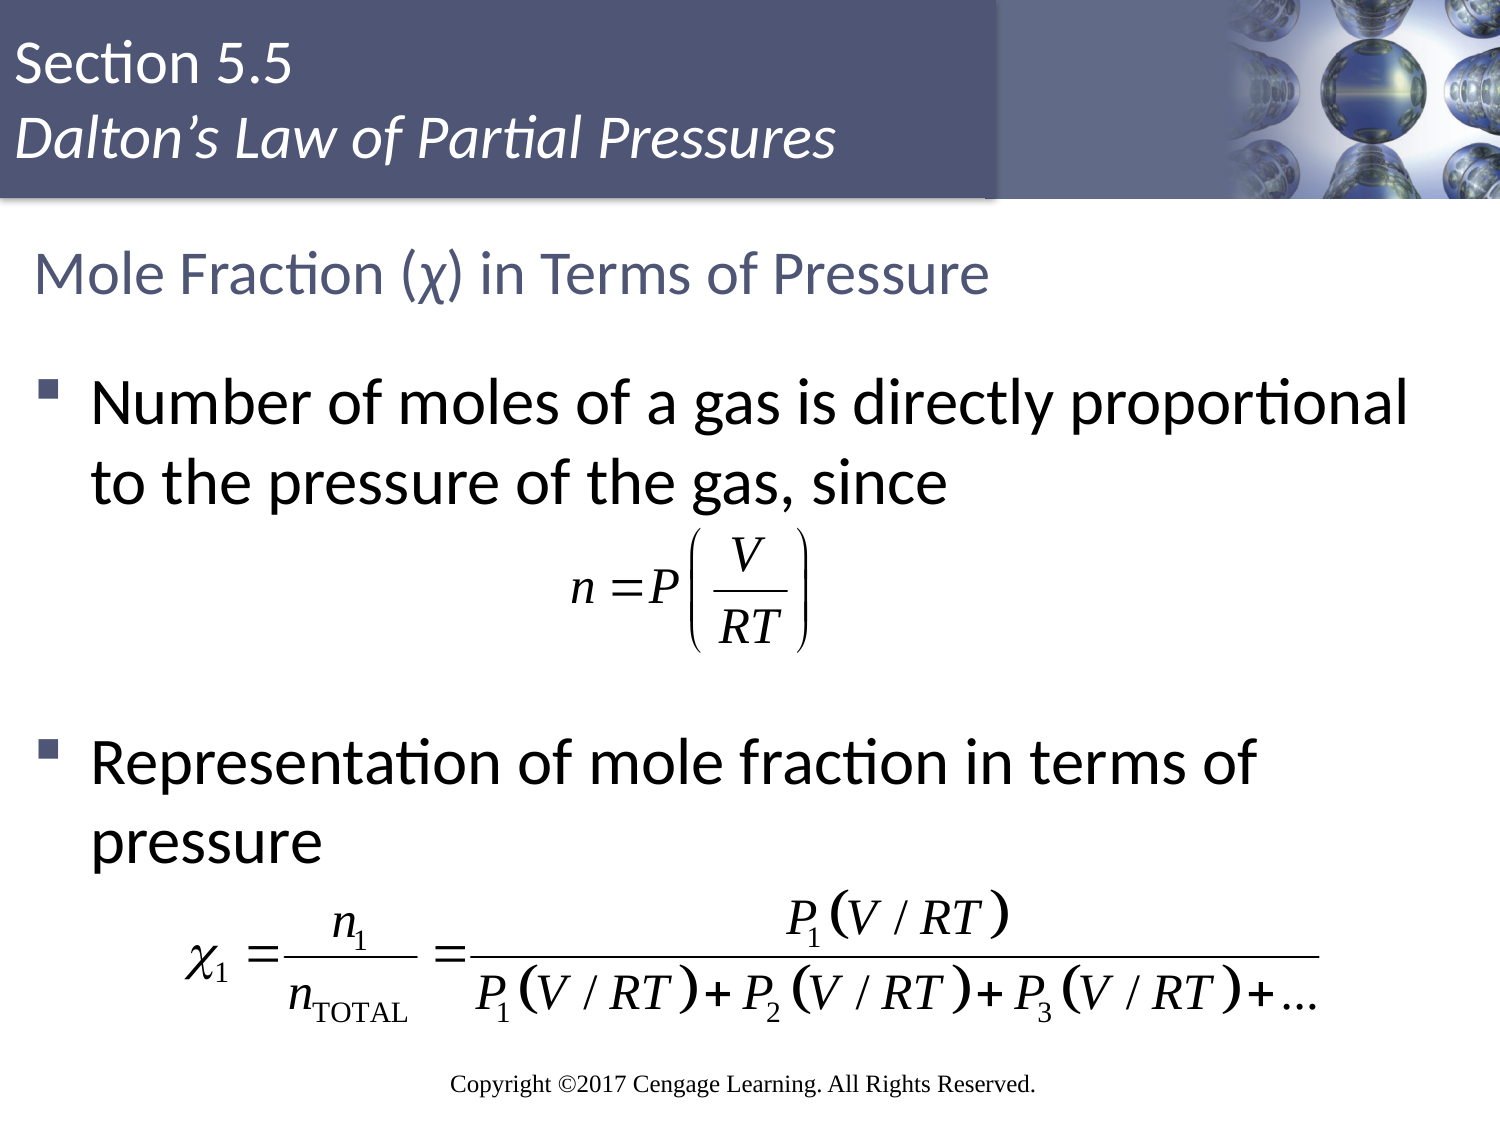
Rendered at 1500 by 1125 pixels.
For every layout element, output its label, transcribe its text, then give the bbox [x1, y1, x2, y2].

title Mole Fraction (χ) in Terms of Pressure [18, 212, 1471, 327]
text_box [177, 879, 1330, 1039]
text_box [561, 518, 823, 664]
picture [996, 0, 1500, 199]
list Number of moles of a gas is directly proportional to the pressure of the gas, since Representation of mole fraction in terms of pressure [18, 350, 1471, 1100]
